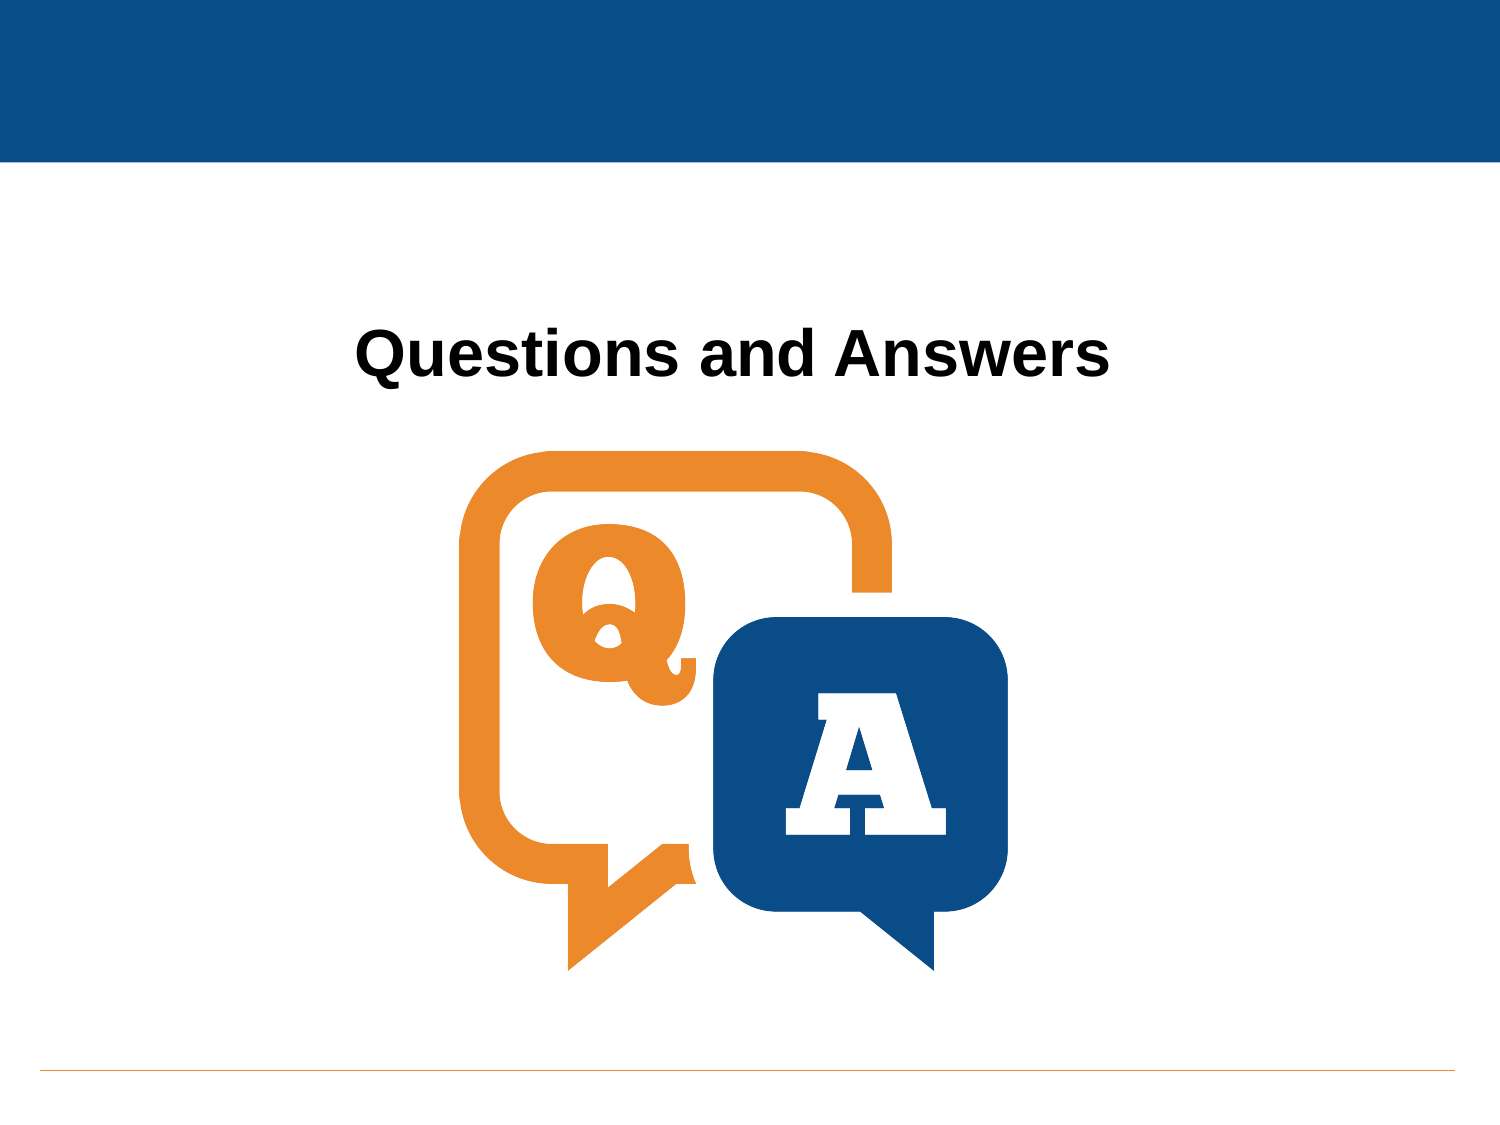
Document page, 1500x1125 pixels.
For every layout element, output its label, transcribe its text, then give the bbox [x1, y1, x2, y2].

picture [459, 451, 1008, 972]
title Questions and Answers [166, 246, 1301, 464]
